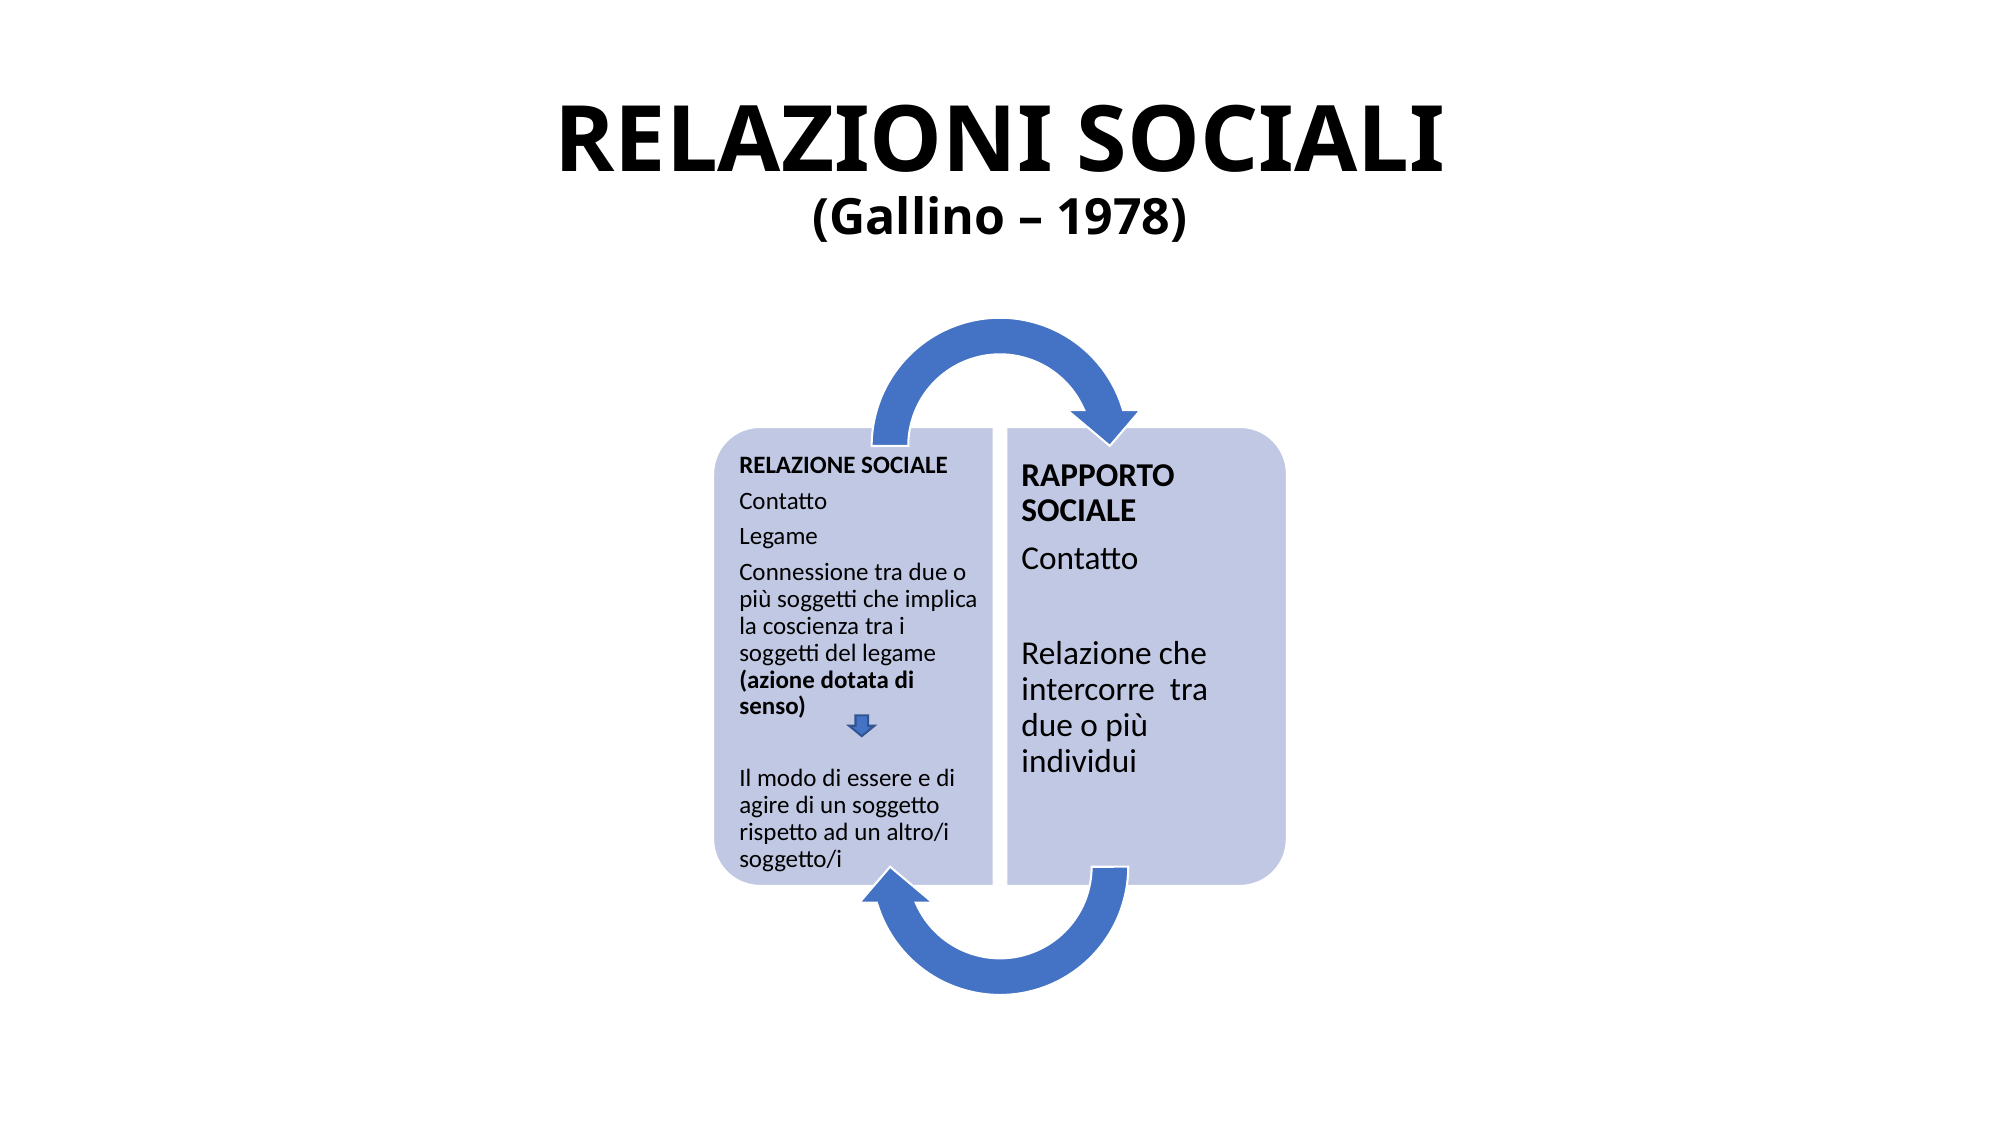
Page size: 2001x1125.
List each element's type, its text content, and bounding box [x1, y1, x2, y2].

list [137, 299, 1863, 1014]
title RELAZIONI SOCIALI (Gallino – 1978) [137, 59, 1863, 278]
